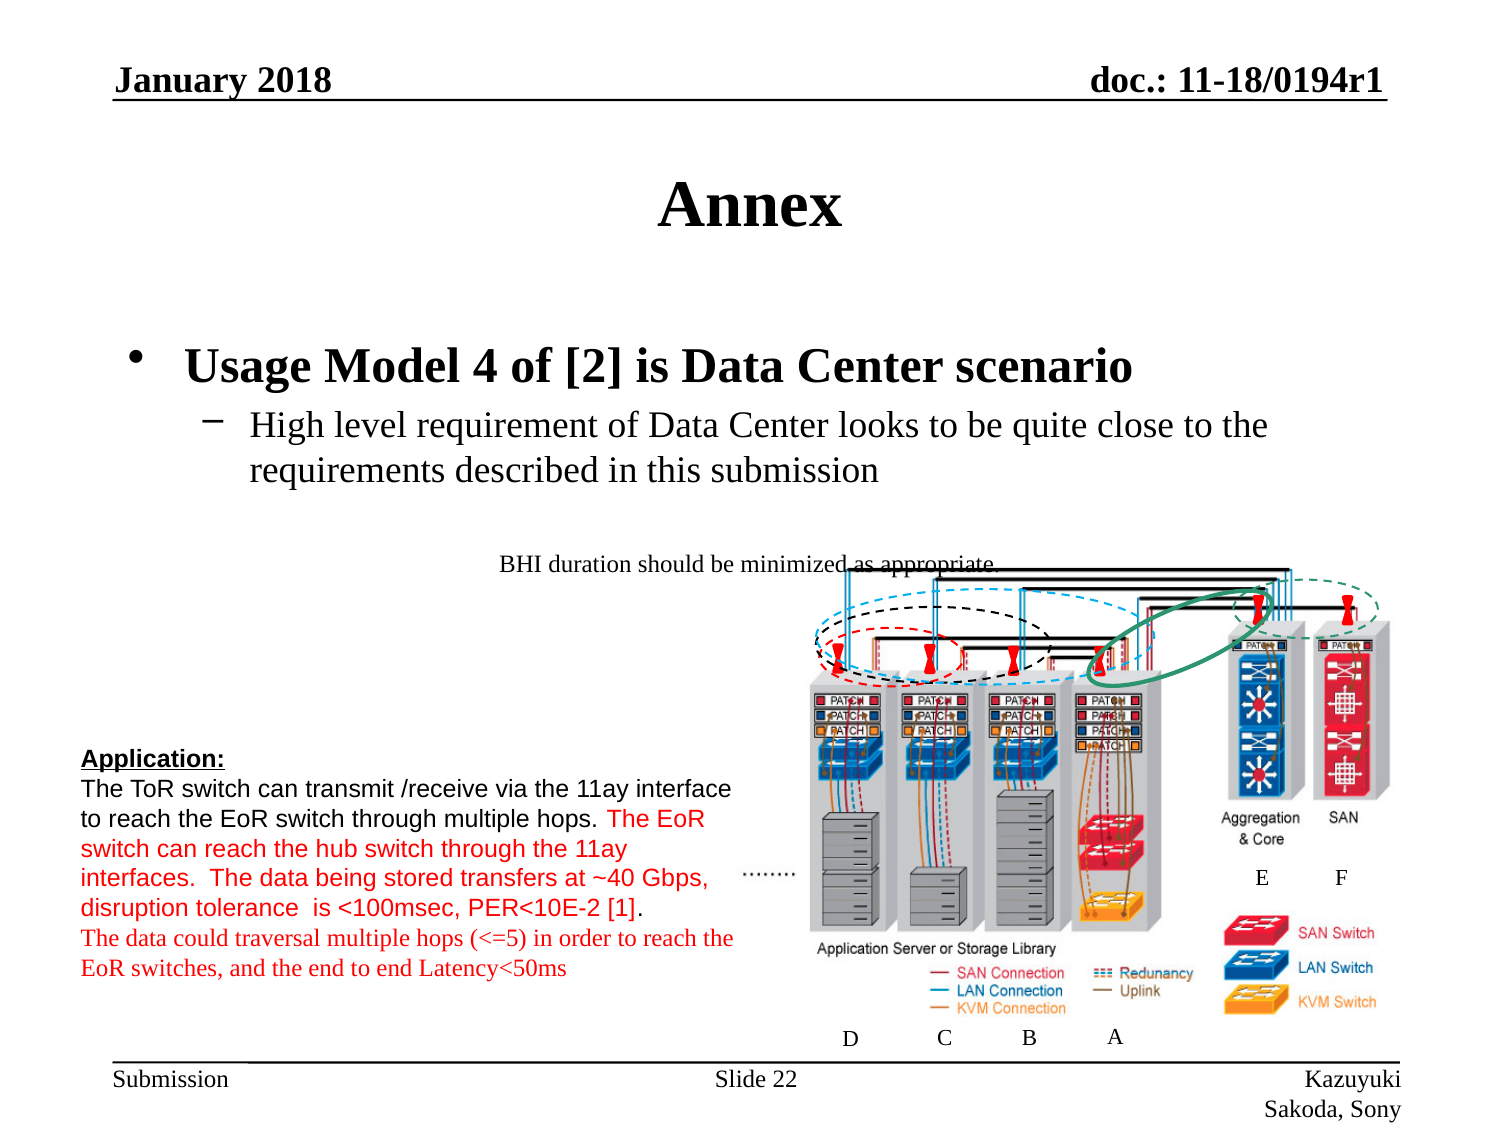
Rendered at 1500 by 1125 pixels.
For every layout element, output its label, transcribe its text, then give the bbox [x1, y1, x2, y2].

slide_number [114, 54, 368, 100]
footer Kazuyuki Sakoda, Sony [1222, 1067, 1402, 1093]
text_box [686, 550, 1483, 1059]
text_box BHI duration should be minimized as appropriate. [484, 539, 1016, 585]
list Usage Model 4 of [2] is Data Center scenario High level requirement of Data Center looks to be quite close to the requirements described in this submission [112, 324, 1388, 626]
text_box Application: The ToR switch can transmit /receive via the 11ay interface to reach the EoR switch through multiple hops. The EoR switch can reach the hub switch through the 11ay interfaces. The data being stored transfers at ~40 Gbps, disruption tolerance is <100msec, PER<10E-2 [1]. The data could traversal multiple hops (<=5) in order to reach the EoR switches, and the end to end Latency<50ms [65, 734, 681, 990]
slide_number Slide 22 [712, 1067, 800, 1093]
title Annex [112, 112, 1388, 288]
